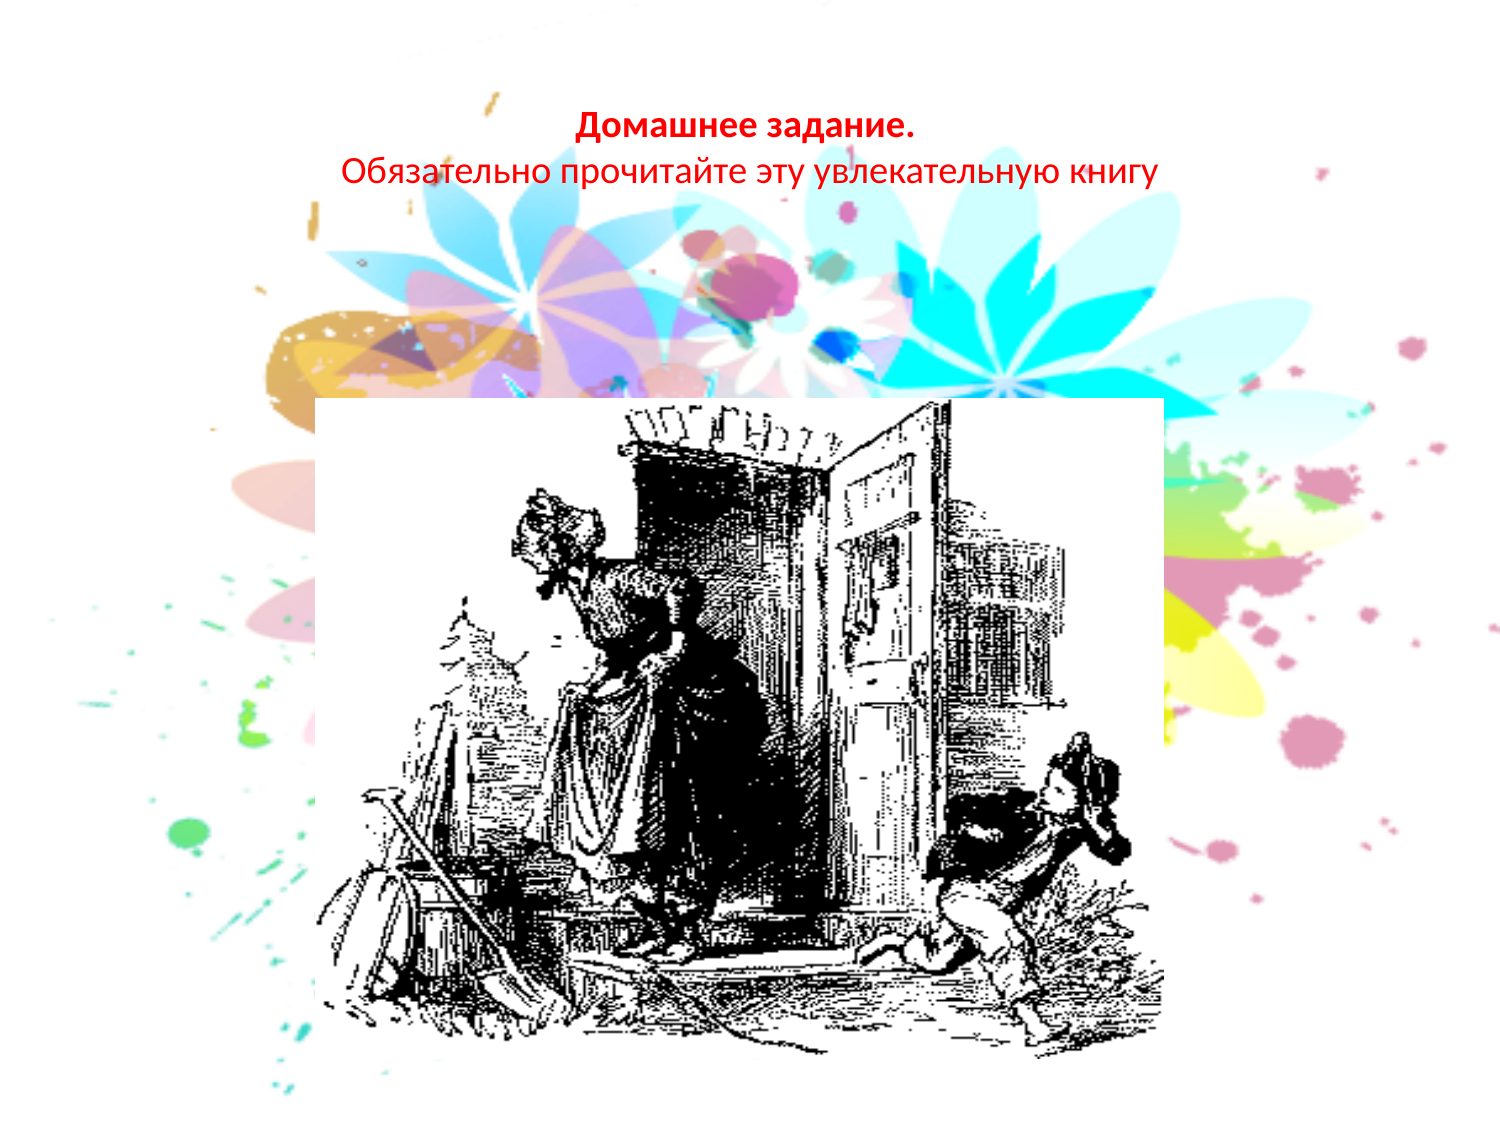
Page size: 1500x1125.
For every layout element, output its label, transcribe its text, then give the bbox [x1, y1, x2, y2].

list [314, 398, 1164, 1059]
title Домашнее задание. Обязательно прочитайте эту увлекательную книгу [75, 45, 1425, 200]
picture [0, 0, 1500, 1125]
